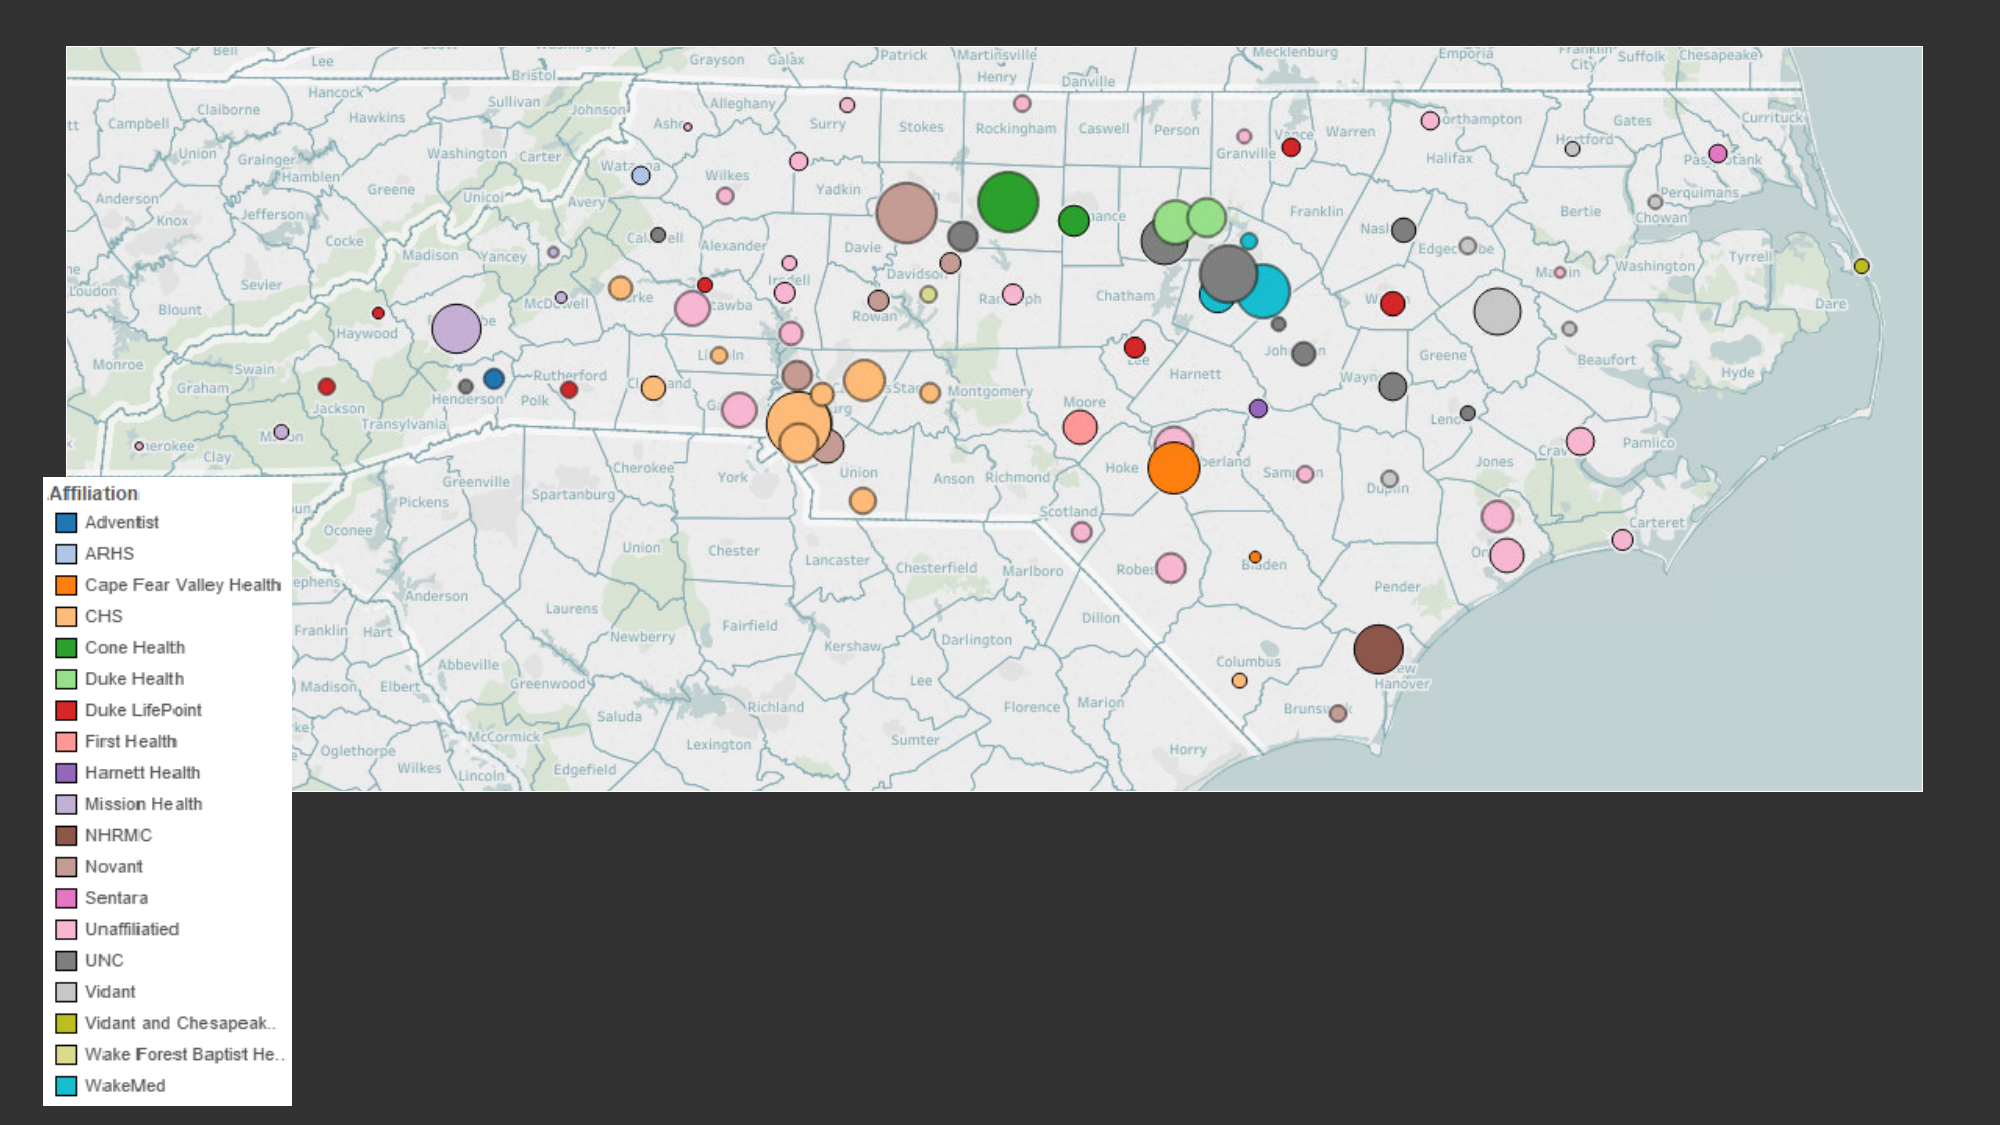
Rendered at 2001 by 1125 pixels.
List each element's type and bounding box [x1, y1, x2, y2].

picture [42, 46, 1923, 1107]
